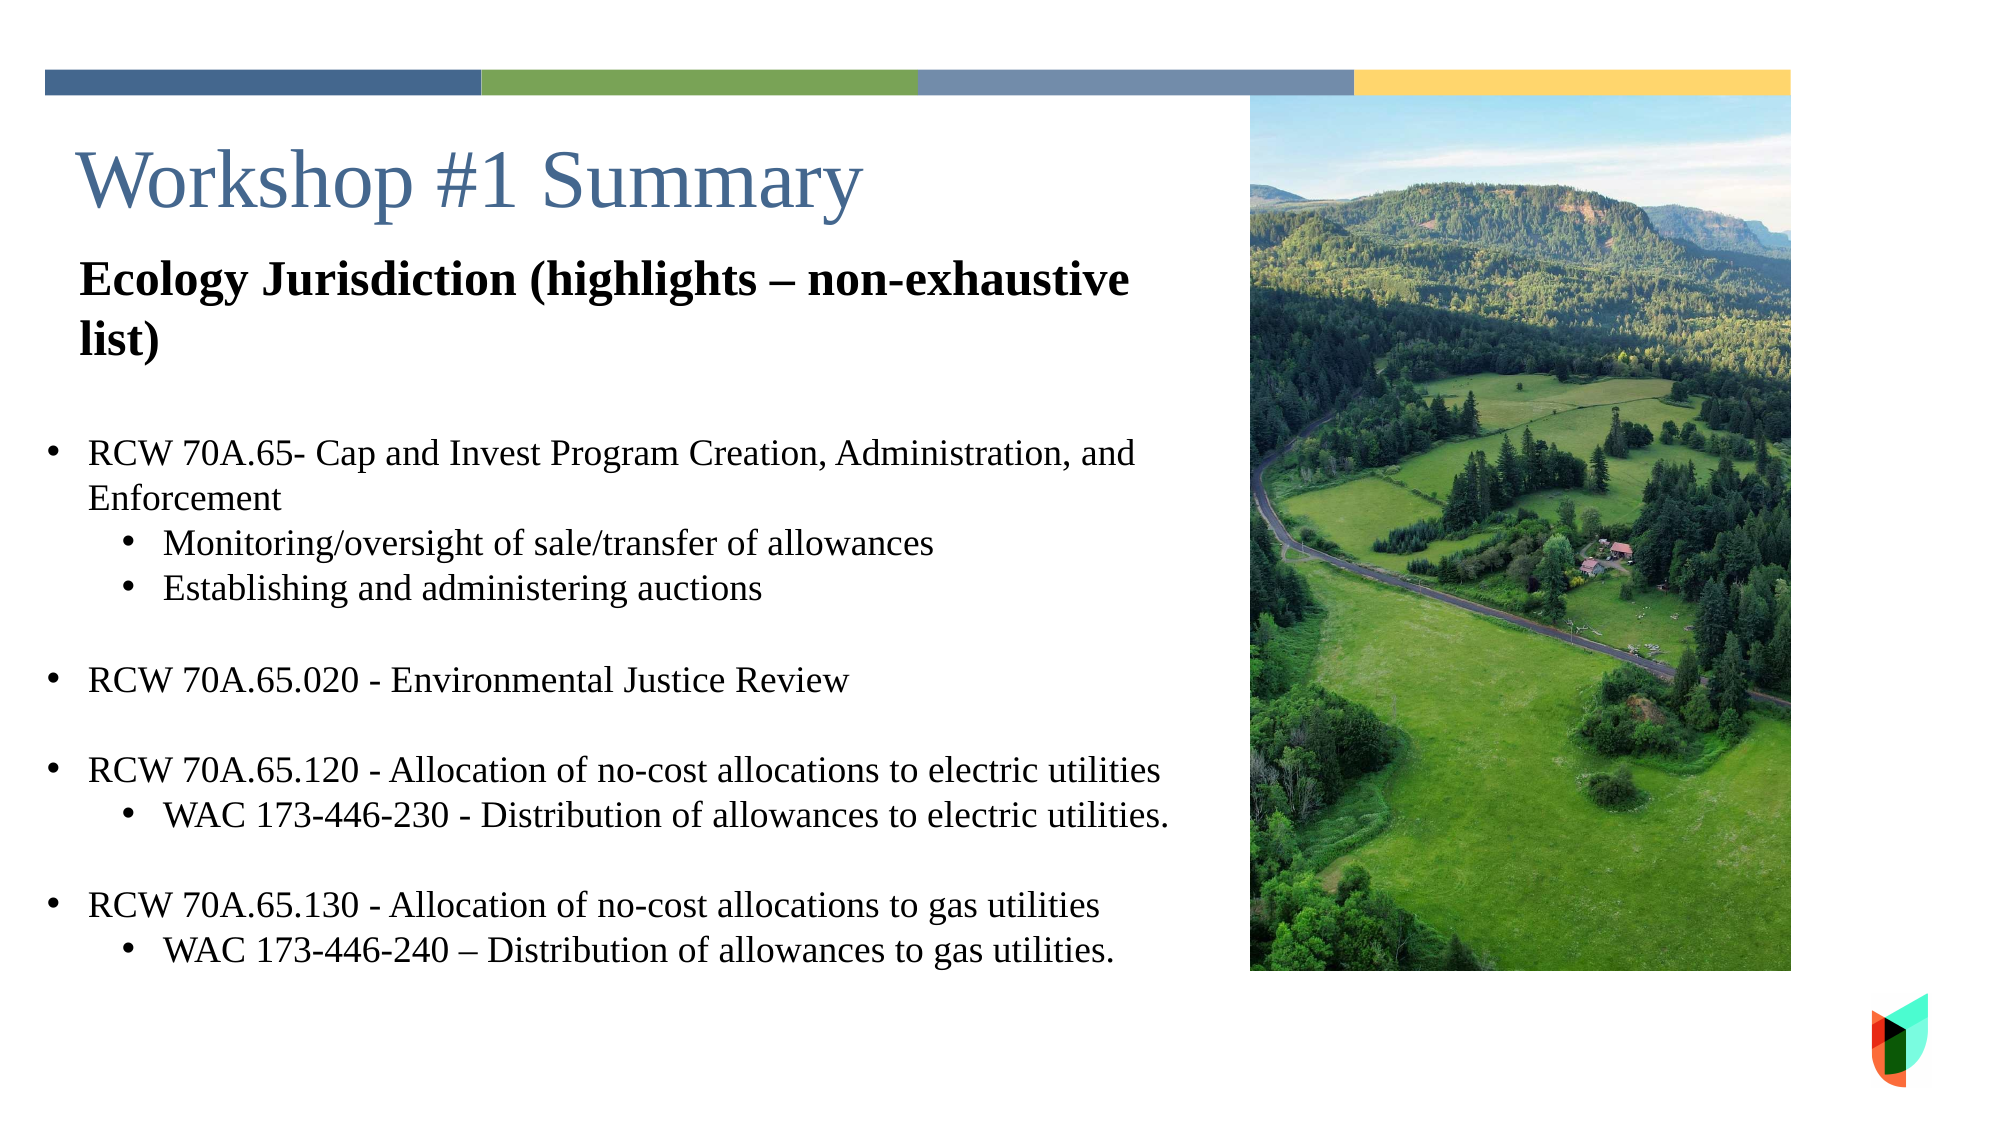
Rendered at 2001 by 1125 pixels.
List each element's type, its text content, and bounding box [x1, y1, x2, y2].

picture [1249, 96, 1791, 971]
title Workshop #1 Summary [45, 121, 1244, 312]
picture [1871, 993, 1932, 1089]
text_box Ecology Jurisdiction (highlights – non-exhaustive list) [64, 238, 1175, 374]
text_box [44, 69, 1791, 96]
text_box RCW 70A.65- Cap and Invest Program Creation, Administration, and Enforcement Monitoring/oversight of sale/transfer of allowances Establishing and administering auctions RCW 70A.65.020 - Environmental Justice Review RCW 70A.65.120 - Allocation of no-cost allocations to electric utilities WAC 173-446-230 - Distribution of allowances to electric utilities. RCW 70A.65.130 - Allocation of no-cost allocations to gas utilities WAC 173-446-240 – Distribution of allowances to gas utilities. [45, 425, 1227, 1041]
